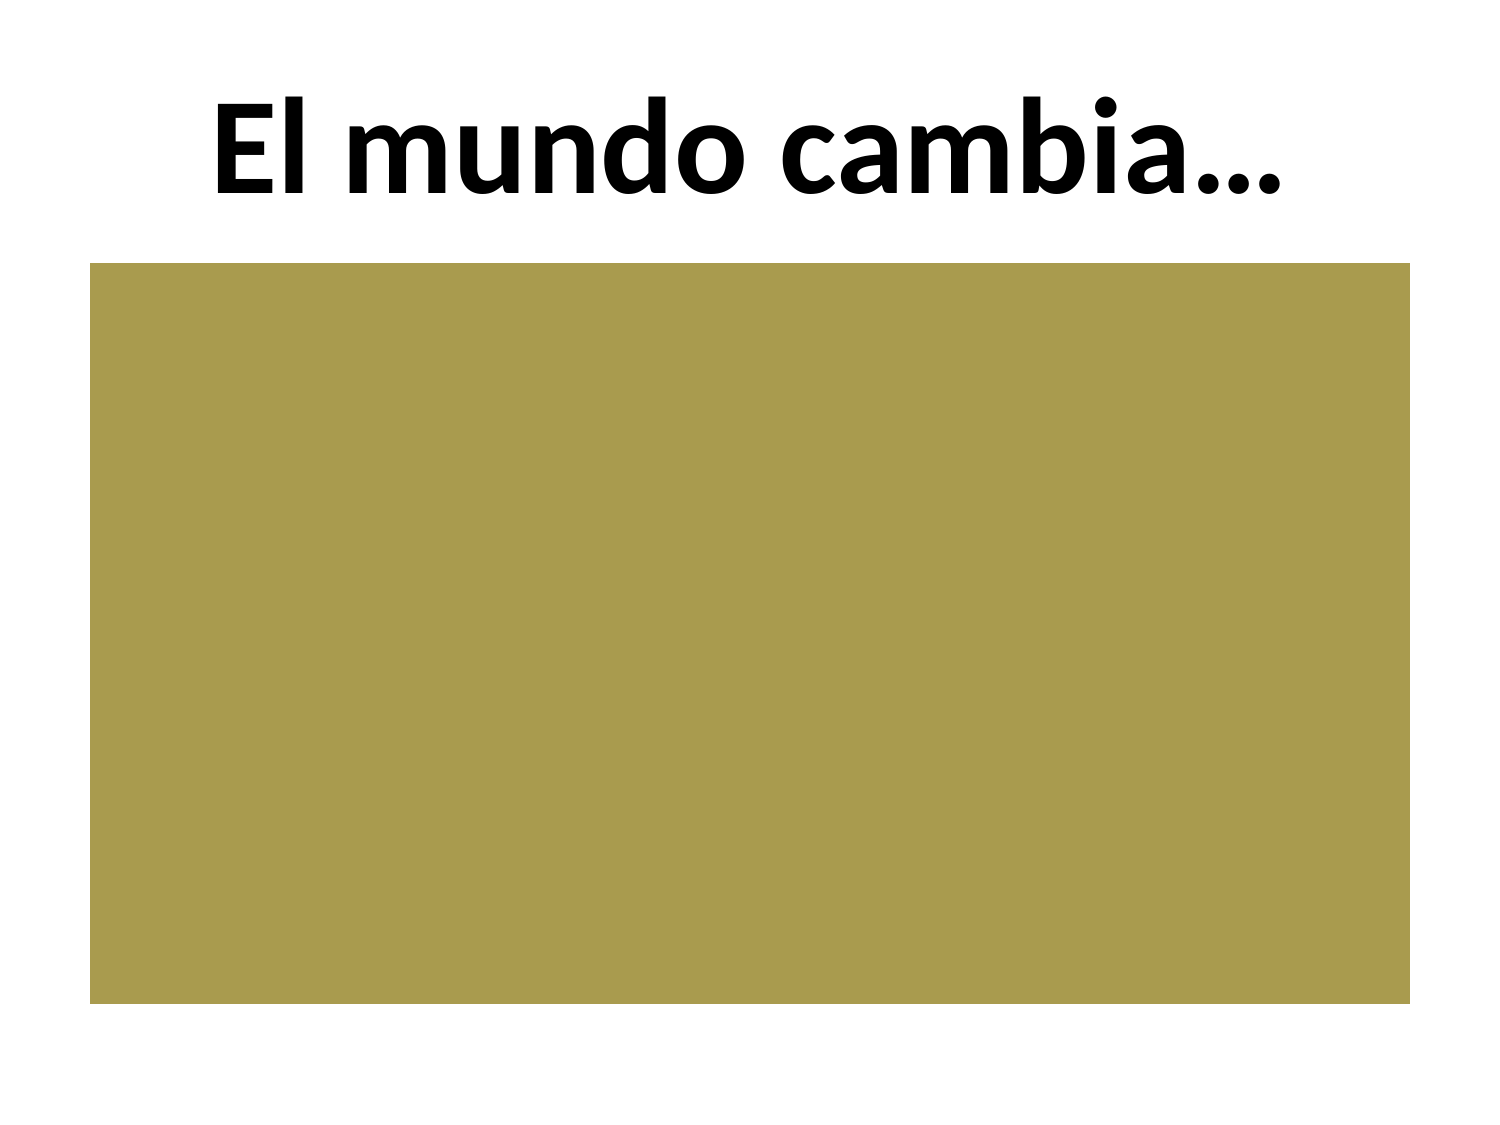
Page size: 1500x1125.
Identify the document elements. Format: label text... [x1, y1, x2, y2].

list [89, 262, 1411, 1006]
title El mundo cambia… [75, 45, 1425, 233]
